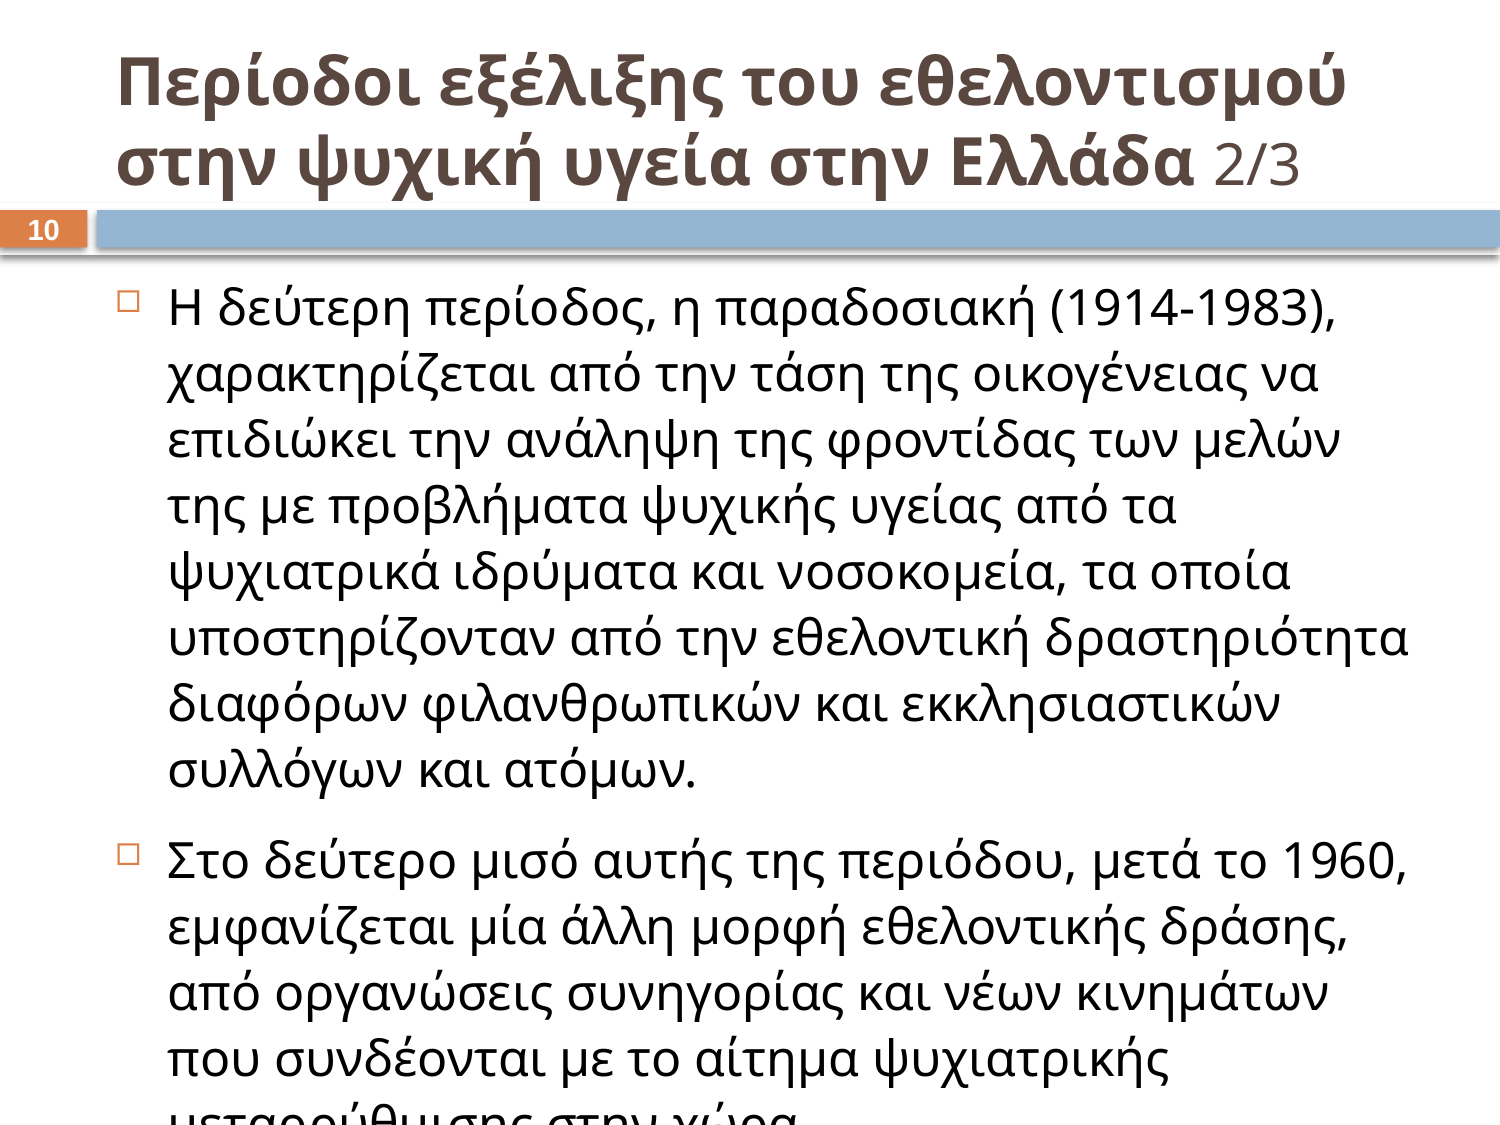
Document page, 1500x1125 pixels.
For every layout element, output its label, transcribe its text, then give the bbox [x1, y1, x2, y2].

slide_number 9 [0, 208, 88, 249]
title Περίοδοι εξέλιξης του εθελοντισμού στην ψυχική υγεία στην Ελλάδα 2/3 [100, 37, 1438, 200]
list Η δεύτερη περίοδος, η παραδοσιακή (1914-1983), χαρακτηρίζεται από την τάση της οικογένειας να επιδιώκει την ανάληψη της φροντίδας των μελών της με προβλήματα ψυχικής υγείας από τα ψυχιατρικά ιδρύματα και νοσοκομεία, τα οποία υποστηρίζονταν από την εθελοντική δραστηριότητα διαφόρων φιλανθρωπικών και εκκλησιαστικών συλλόγων και ατόμων. Στο δεύτερο μισό αυτής της περιόδου, μετά το 1960, εμφανίζεται μία άλλη μορφή εθελοντικής δράσης, από οργανώσεις συνηγορίας και νέων κινημάτων που συνδέονται με το αίτημα ψυχιατρικής μεταρρύθμισης στην χώρα. [100, 262, 1438, 1071]
